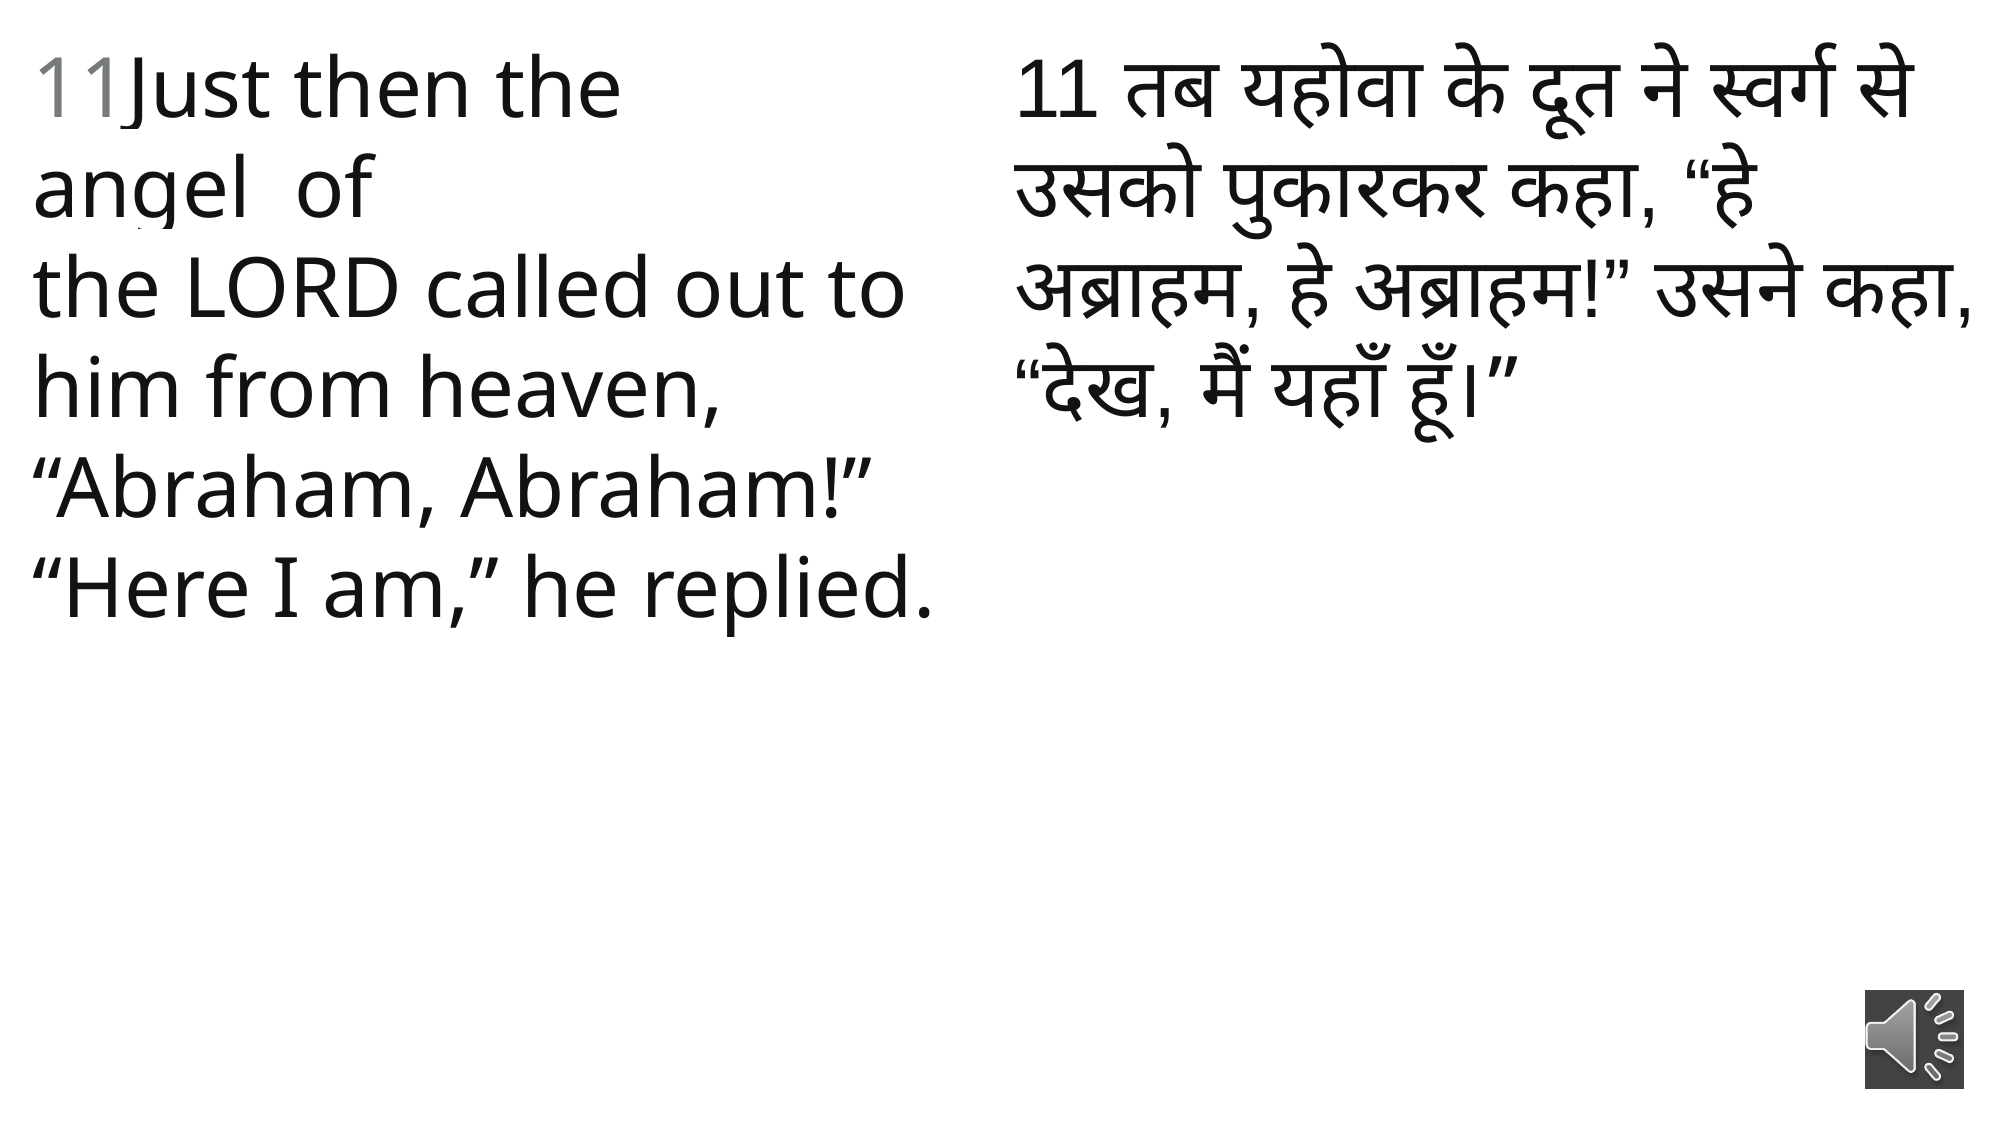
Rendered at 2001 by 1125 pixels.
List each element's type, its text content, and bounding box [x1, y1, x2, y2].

text_box 11 तब यहोवा के दूत ने स्वर्ग से उसको पुकारकर कहा, “हे अब्राहम, हे अब्राहम!” उसने कहा, “देख, मैं यहाँ हूँ।” [999, 27, 2000, 1104]
picture [1864, 989, 1965, 1090]
text_box 11Just then the angel of the Lord called out to him from heaven, “Abraham, Abraham!” “Here I am,” he replied. [18, 27, 973, 1104]
